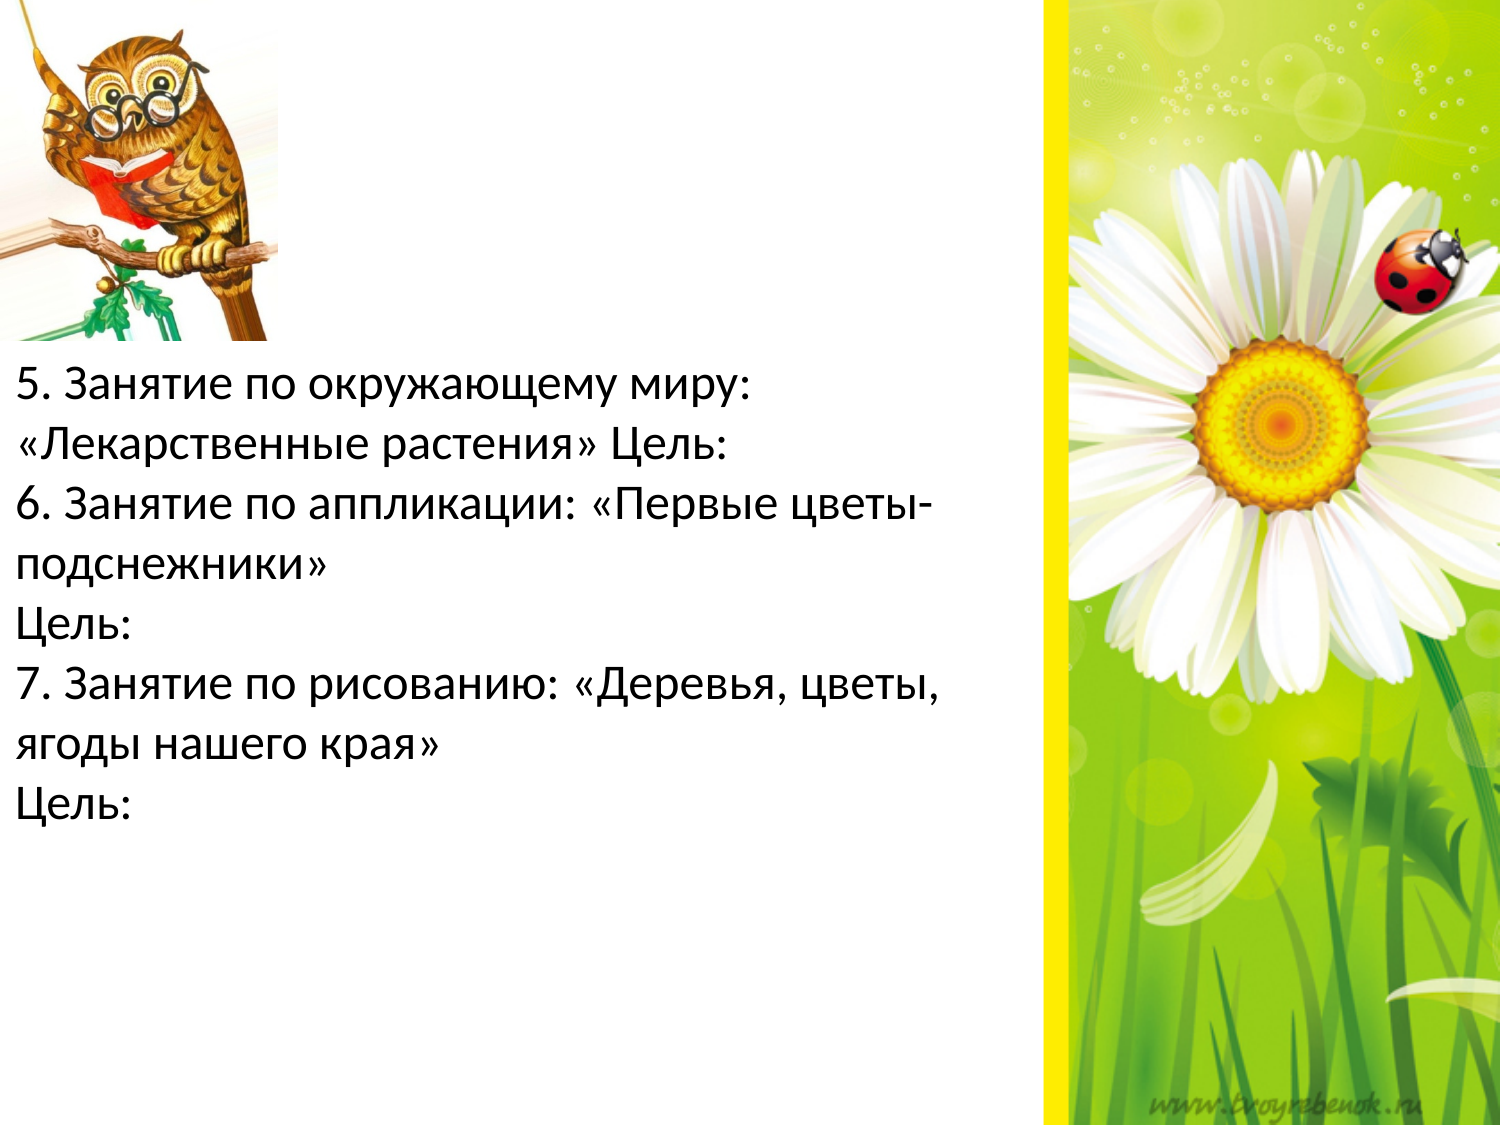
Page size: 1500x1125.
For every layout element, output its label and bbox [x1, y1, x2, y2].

picture [0, 0, 278, 341]
list [0, 0, 1500, 1125]
